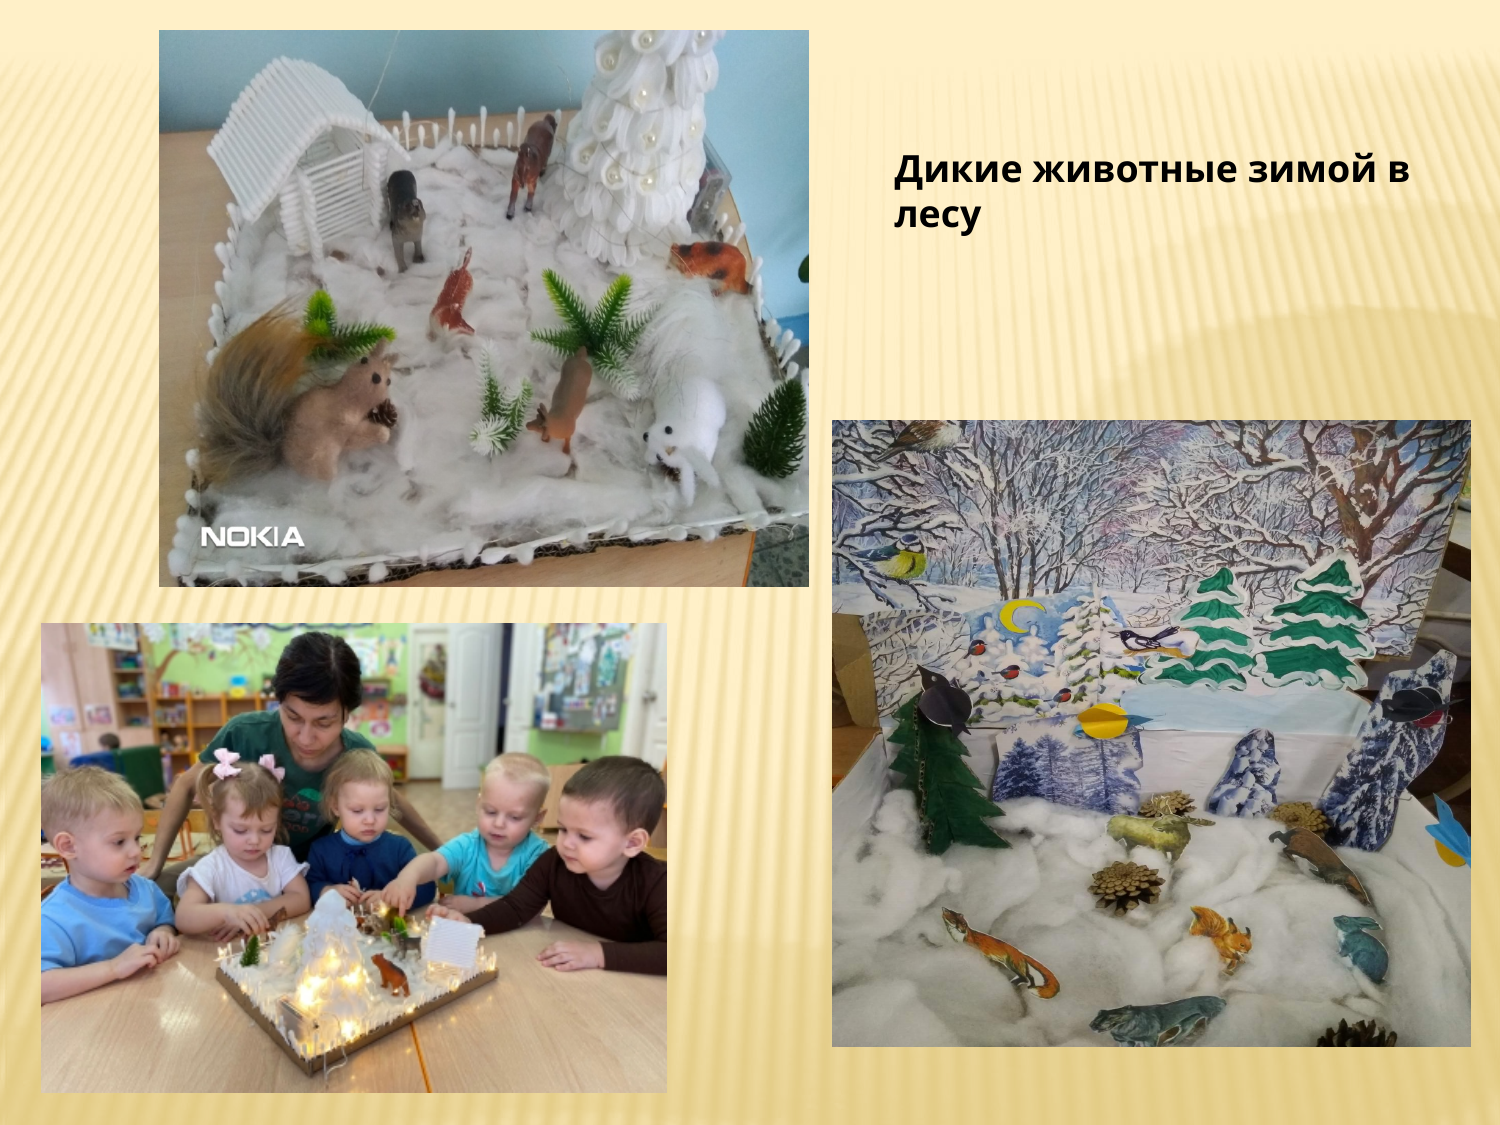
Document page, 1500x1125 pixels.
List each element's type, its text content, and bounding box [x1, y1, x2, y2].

picture [832, 420, 1471, 1048]
picture [159, 30, 810, 587]
picture [40, 623, 667, 1094]
text_box Дикие животные зимой в лесу [879, 137, 1447, 242]
